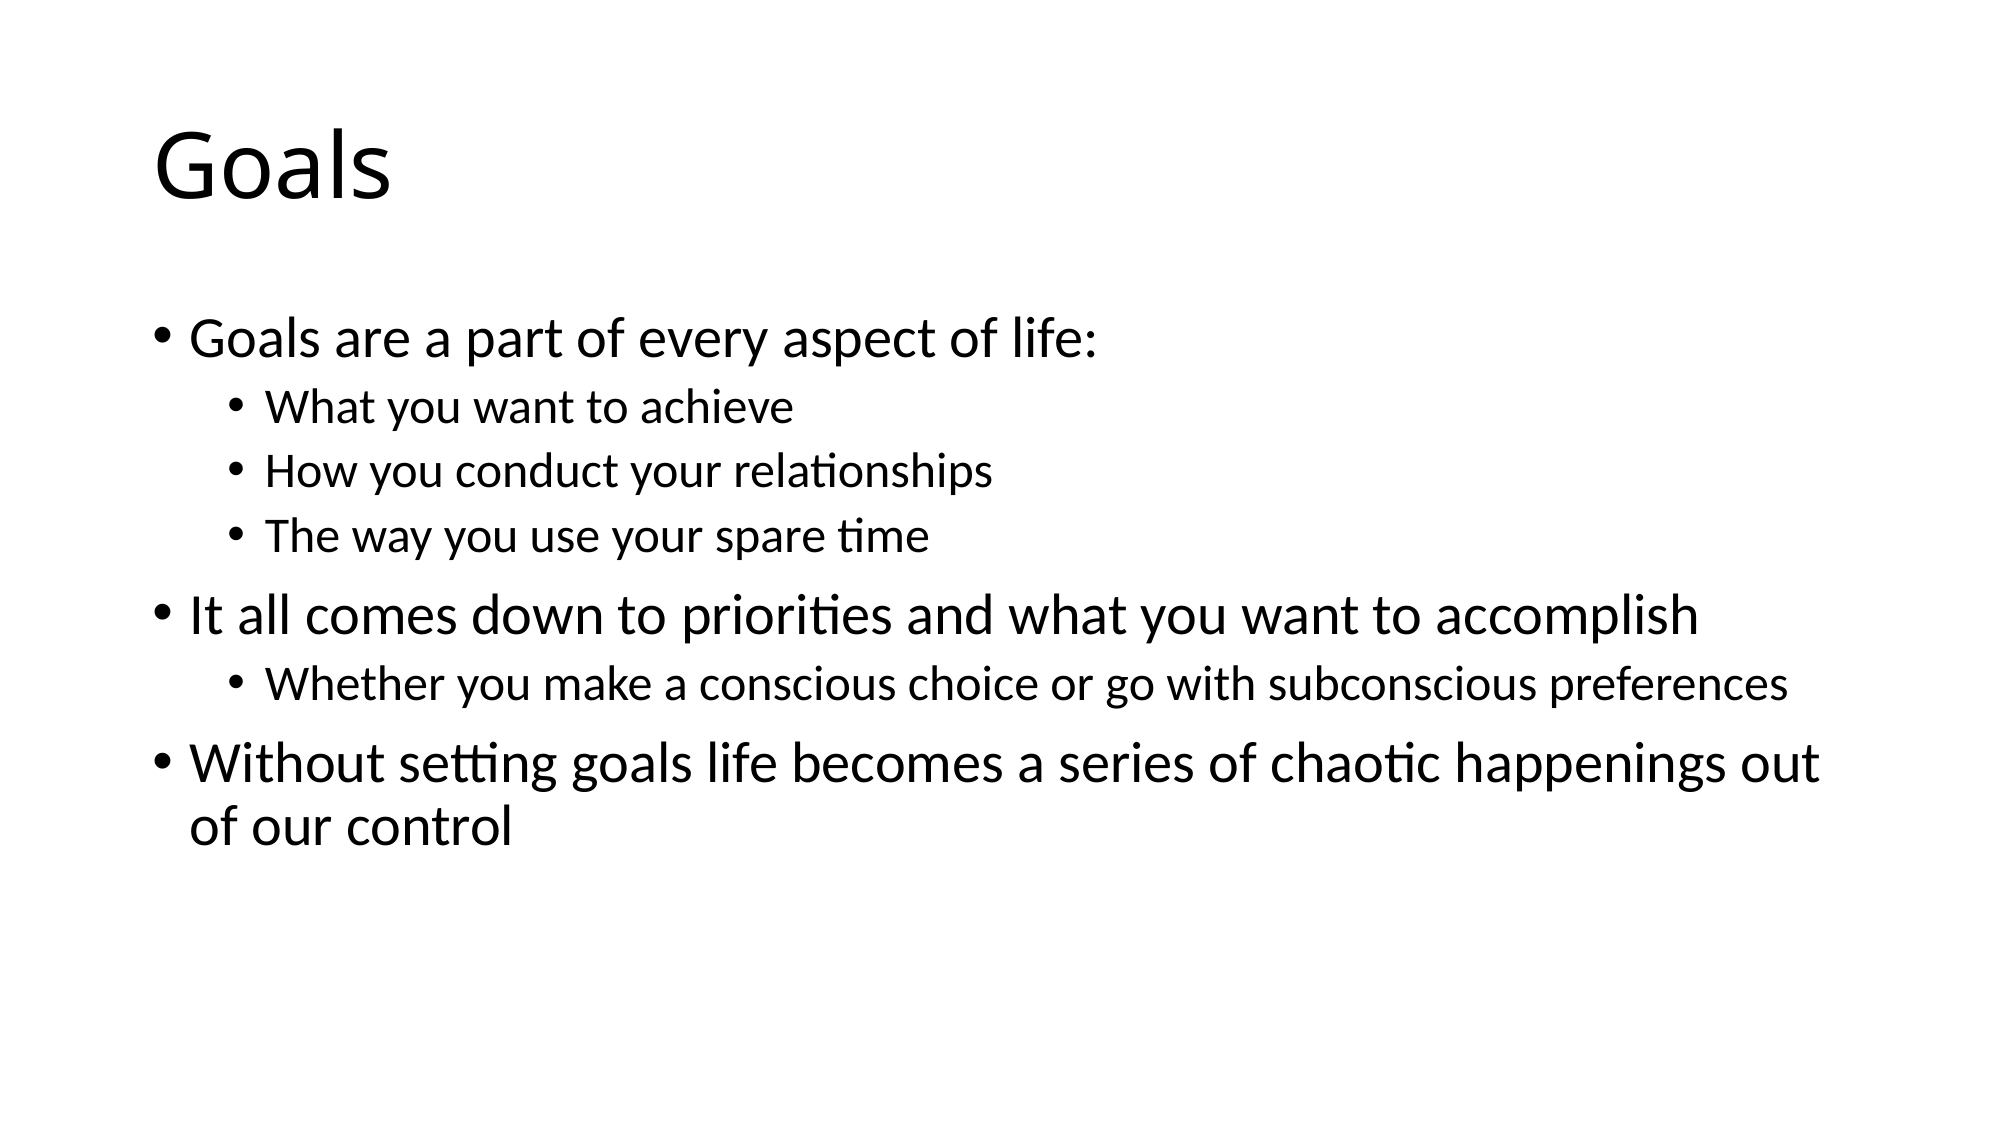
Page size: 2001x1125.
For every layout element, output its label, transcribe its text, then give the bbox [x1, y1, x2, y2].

title Goals [137, 59, 1863, 278]
list Goals are a part of every aspect of life: What you want to achieve How you conduct your relationships The way you use your spare time It all comes down to priorities and what you want to accomplish Whether you make a conscious choice or go with subconscious preferences Without setting goals life becomes a series of chaotic happenings out of our control [137, 299, 1863, 1014]
